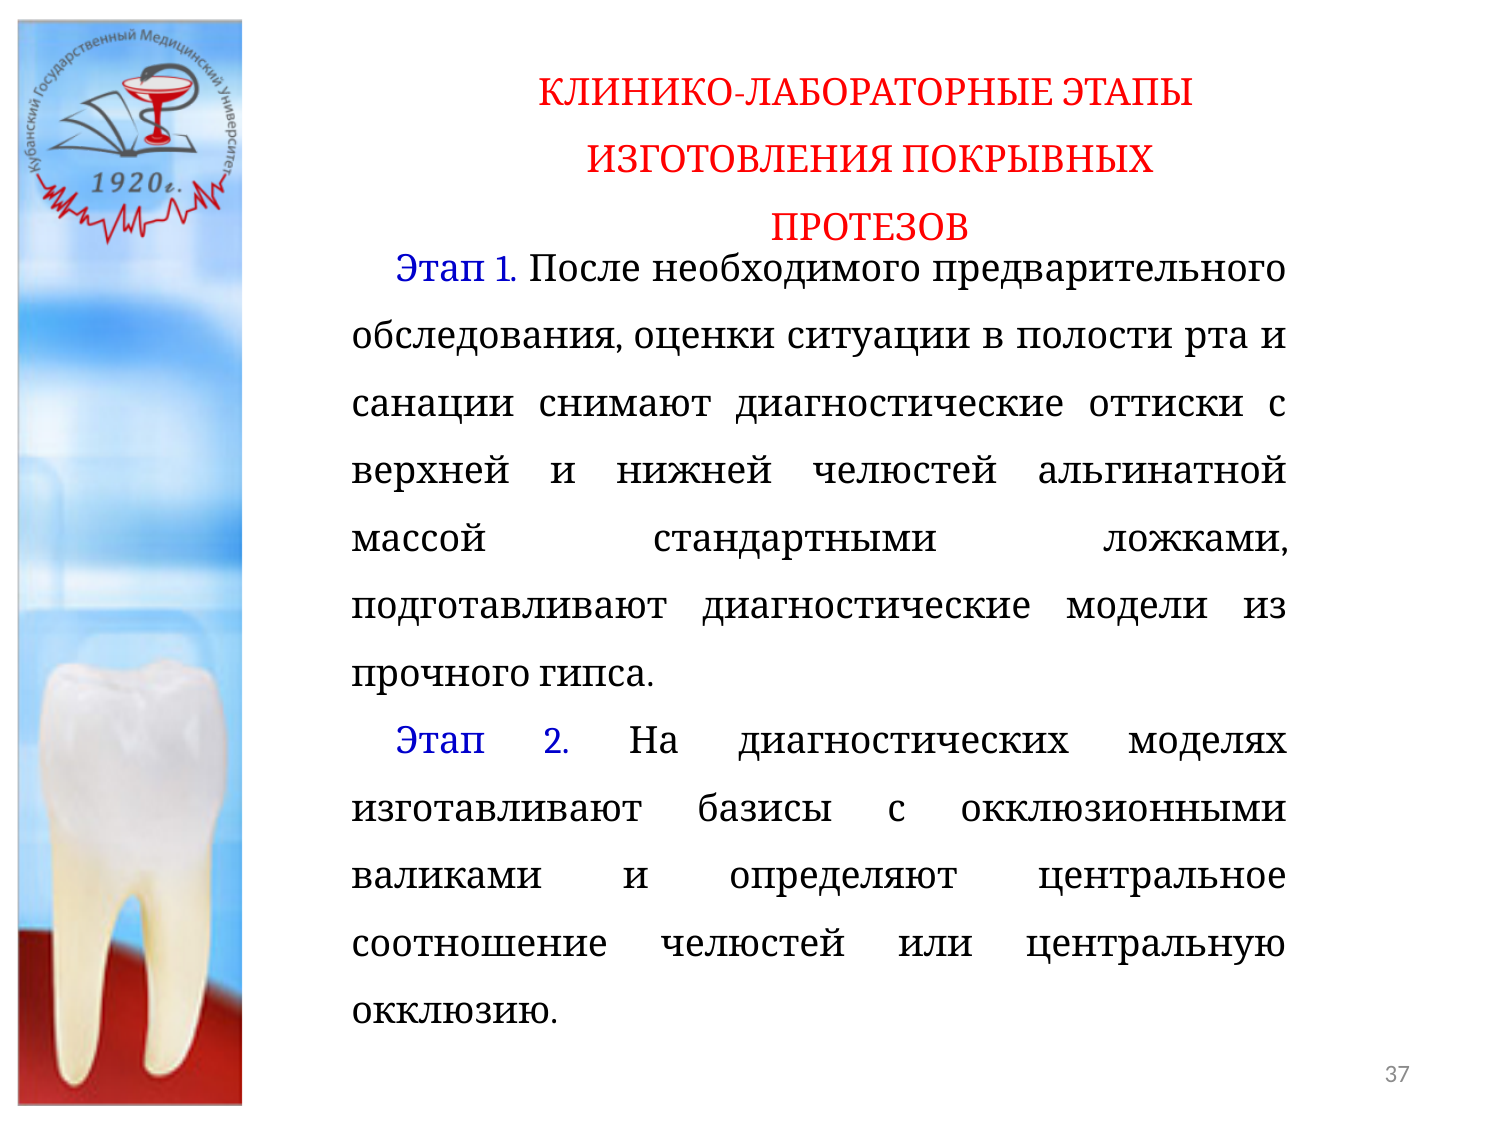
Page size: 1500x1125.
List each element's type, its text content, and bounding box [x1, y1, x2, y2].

text_box Этап 1. После необходимого предварительного обследования, оценки ситуации в полости рта и санации снимают диагностические оттиски с верхней и нижней челюстей альгинатной массой стандартными ложками, подготавливают диагностические модели из прочного гипса. Этап 2. На диагностических моделях изготавливают базисы с окклюзионными валиками и определяют центральное соотношение челюстей или центральную окклюзию. [336, 214, 1303, 1039]
text_box КЛИНИКО-ЛАБОРАТОРНЫЕ ЭТАПЫ ИЗГОТОВЛЕНИЯ ПОКРЫВНЫХ ПРОТЕЗОВ [495, 37, 1246, 214]
picture [17, 18, 243, 1107]
slide_number 37 [1074, 1042, 1425, 1103]
